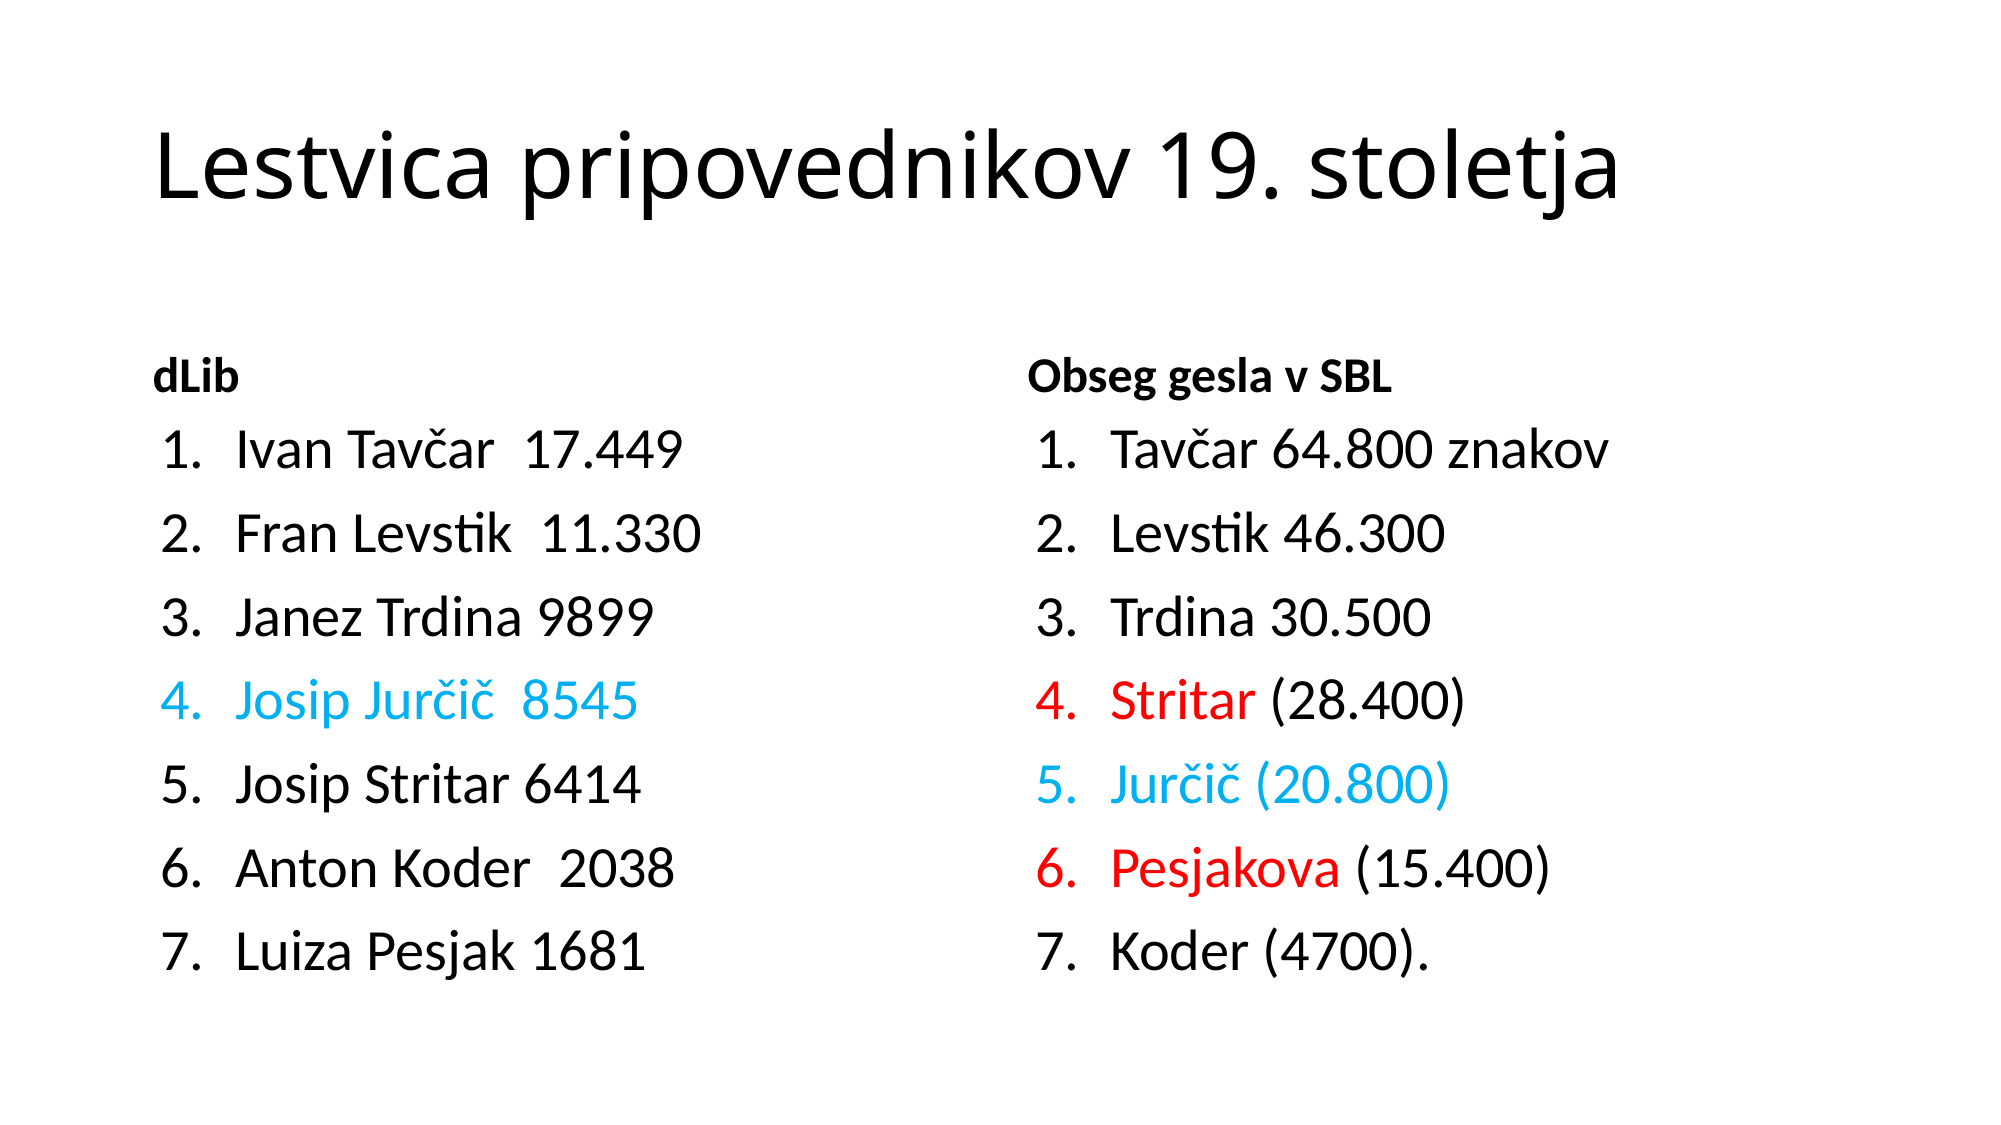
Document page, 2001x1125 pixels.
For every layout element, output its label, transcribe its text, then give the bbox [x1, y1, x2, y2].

title Lestvica pripovednikov 19. stoletja [137, 59, 1863, 278]
list Tavčar 64.800 znakov Levstik 46.300 Trdina 30.500 Stritar (28.400) Jurčič (20.800) Pesjakova (15.400) Koder (4700). [1012, 410, 1863, 1016]
list dLib [137, 275, 984, 410]
list Obseg gesla v SBL [1012, 275, 1863, 410]
list Ivan Tavčar 17.449 Fran Levstik 11.330 Janez Trdina 9899 Josip Jurčič 8545 Josip Stritar 6414 Anton Koder 2038 Luiza Pesjak 1681 [137, 410, 984, 1016]
